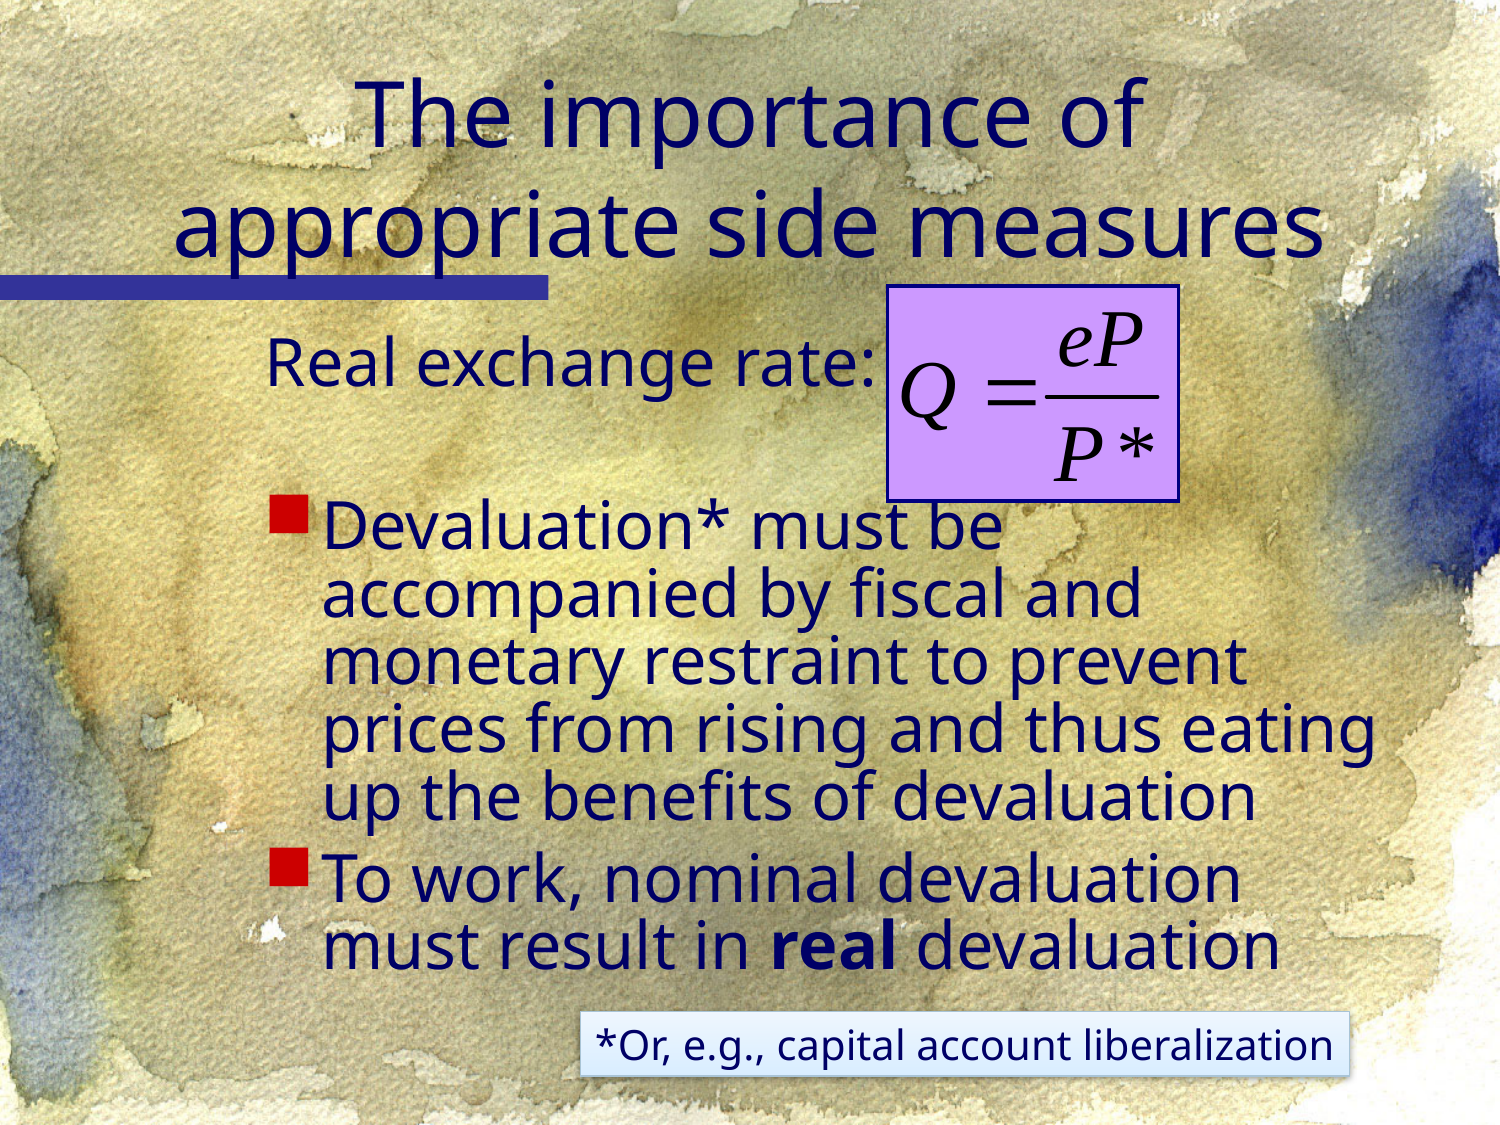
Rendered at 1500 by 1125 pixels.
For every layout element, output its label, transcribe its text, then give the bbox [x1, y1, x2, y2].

picture [0, 0, 1500, 1125]
text_box Real exchange rate: Devaluation* must be accompanied by fiscal and monetary restraint to prevent prices from rising and thus eating up the benefits of devaluation To work, nominal devaluation must result in real devaluation [249, 324, 1424, 1000]
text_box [888, 287, 1178, 500]
text_box The importance of appropriate side measures [100, 71, 1400, 260]
text_box *Or, e.g., capital account liberalization [580, 1011, 1350, 1077]
